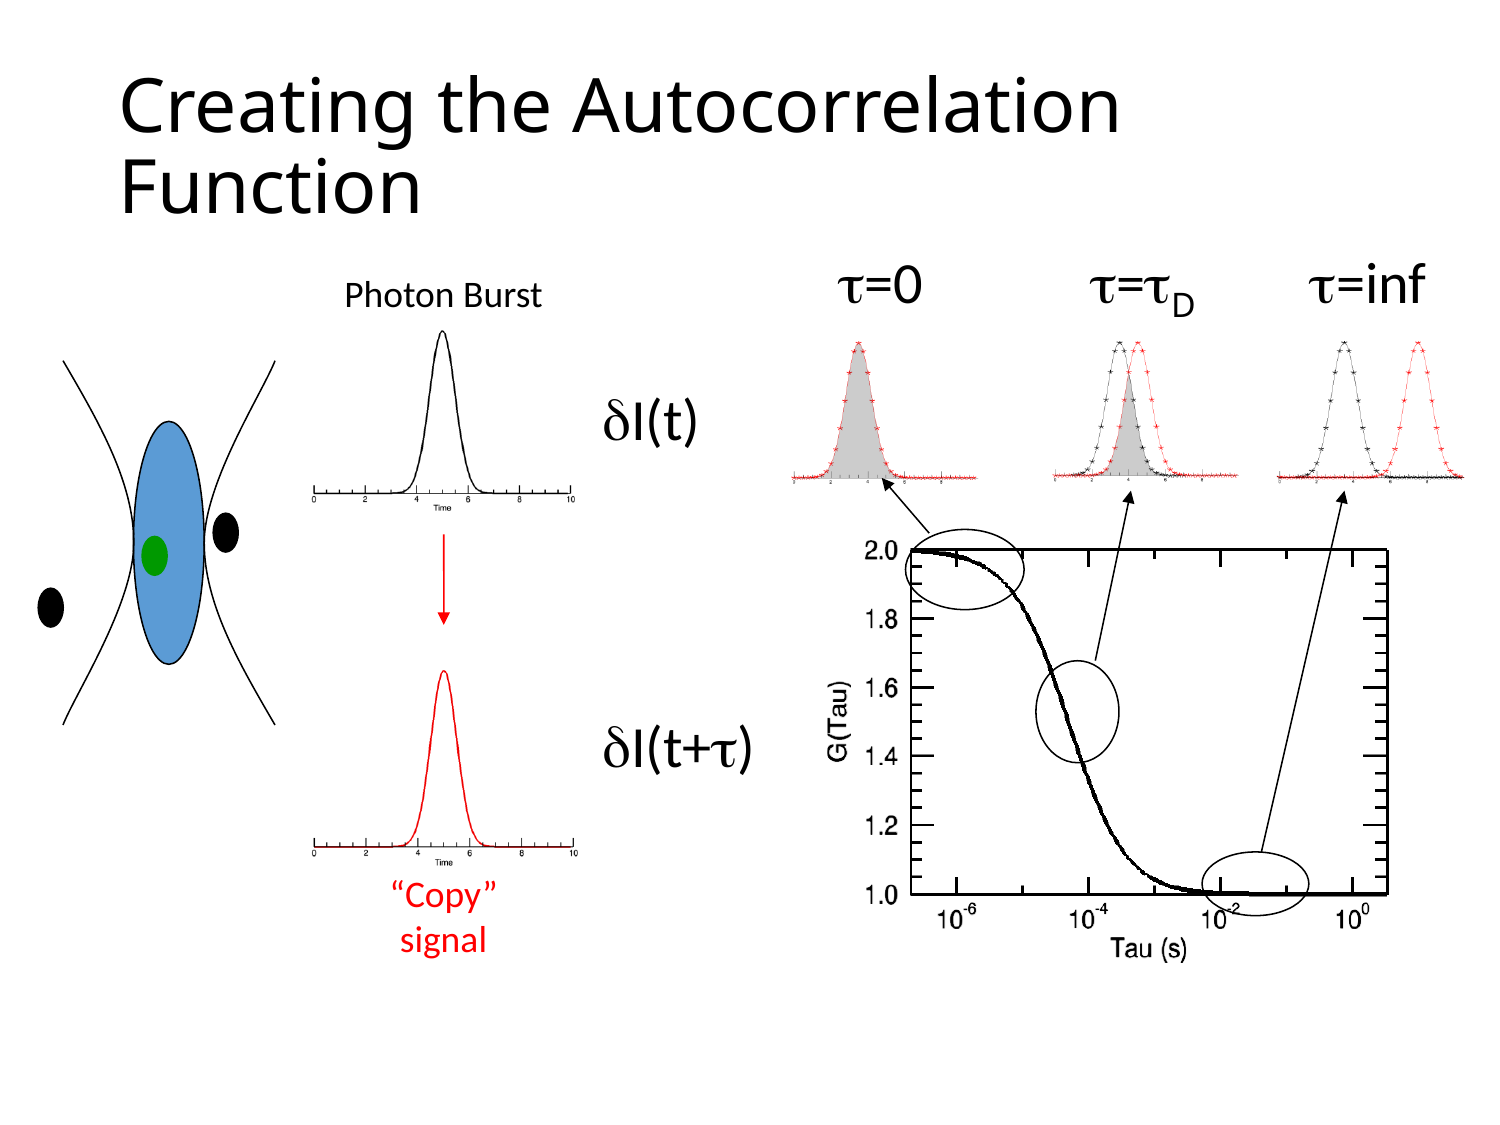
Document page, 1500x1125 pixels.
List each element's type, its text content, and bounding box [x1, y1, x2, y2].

text_box [37, 587, 62, 628]
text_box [62, 360, 275, 725]
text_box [587, 374, 774, 788]
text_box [774, 237, 1475, 967]
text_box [299, 262, 588, 513]
title Creating the Autocorrelation Function [103, 59, 1397, 278]
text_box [299, 534, 588, 969]
